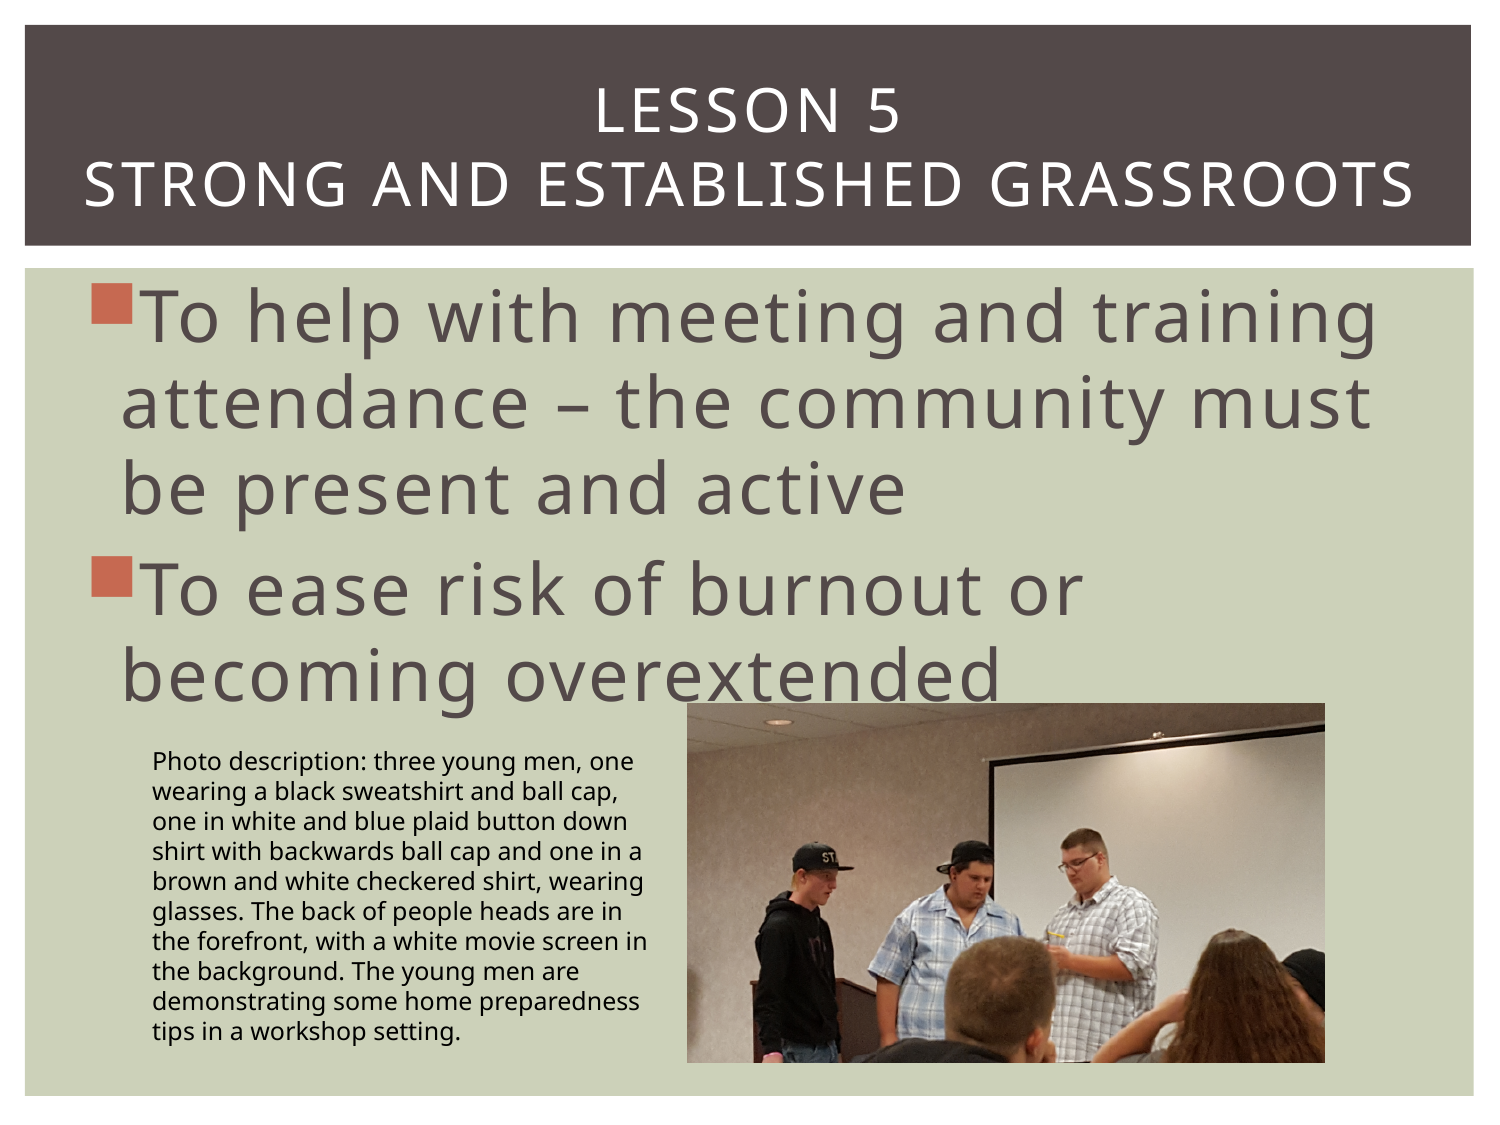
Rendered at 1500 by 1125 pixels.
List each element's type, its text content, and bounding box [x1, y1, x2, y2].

title Lesson 5 Strong and established Grassroots [62, 58, 1438, 232]
picture [687, 703, 1326, 1063]
list To help with meeting and training attendance – the community must be present and active To ease risk of burnout or becoming overextended [62, 262, 1442, 731]
text_box Photo description: three young men, one wearing a black sweatshirt and ball cap, one in white and blue plaid button down shirt with backwards ball cap and one in a brown and white checkered shirt, wearing glasses. The back of people heads are in the forefront, with a white movie screen in the background. The young men are demonstrating some home preparedness tips in a workshop setting. [137, 738, 675, 1053]
